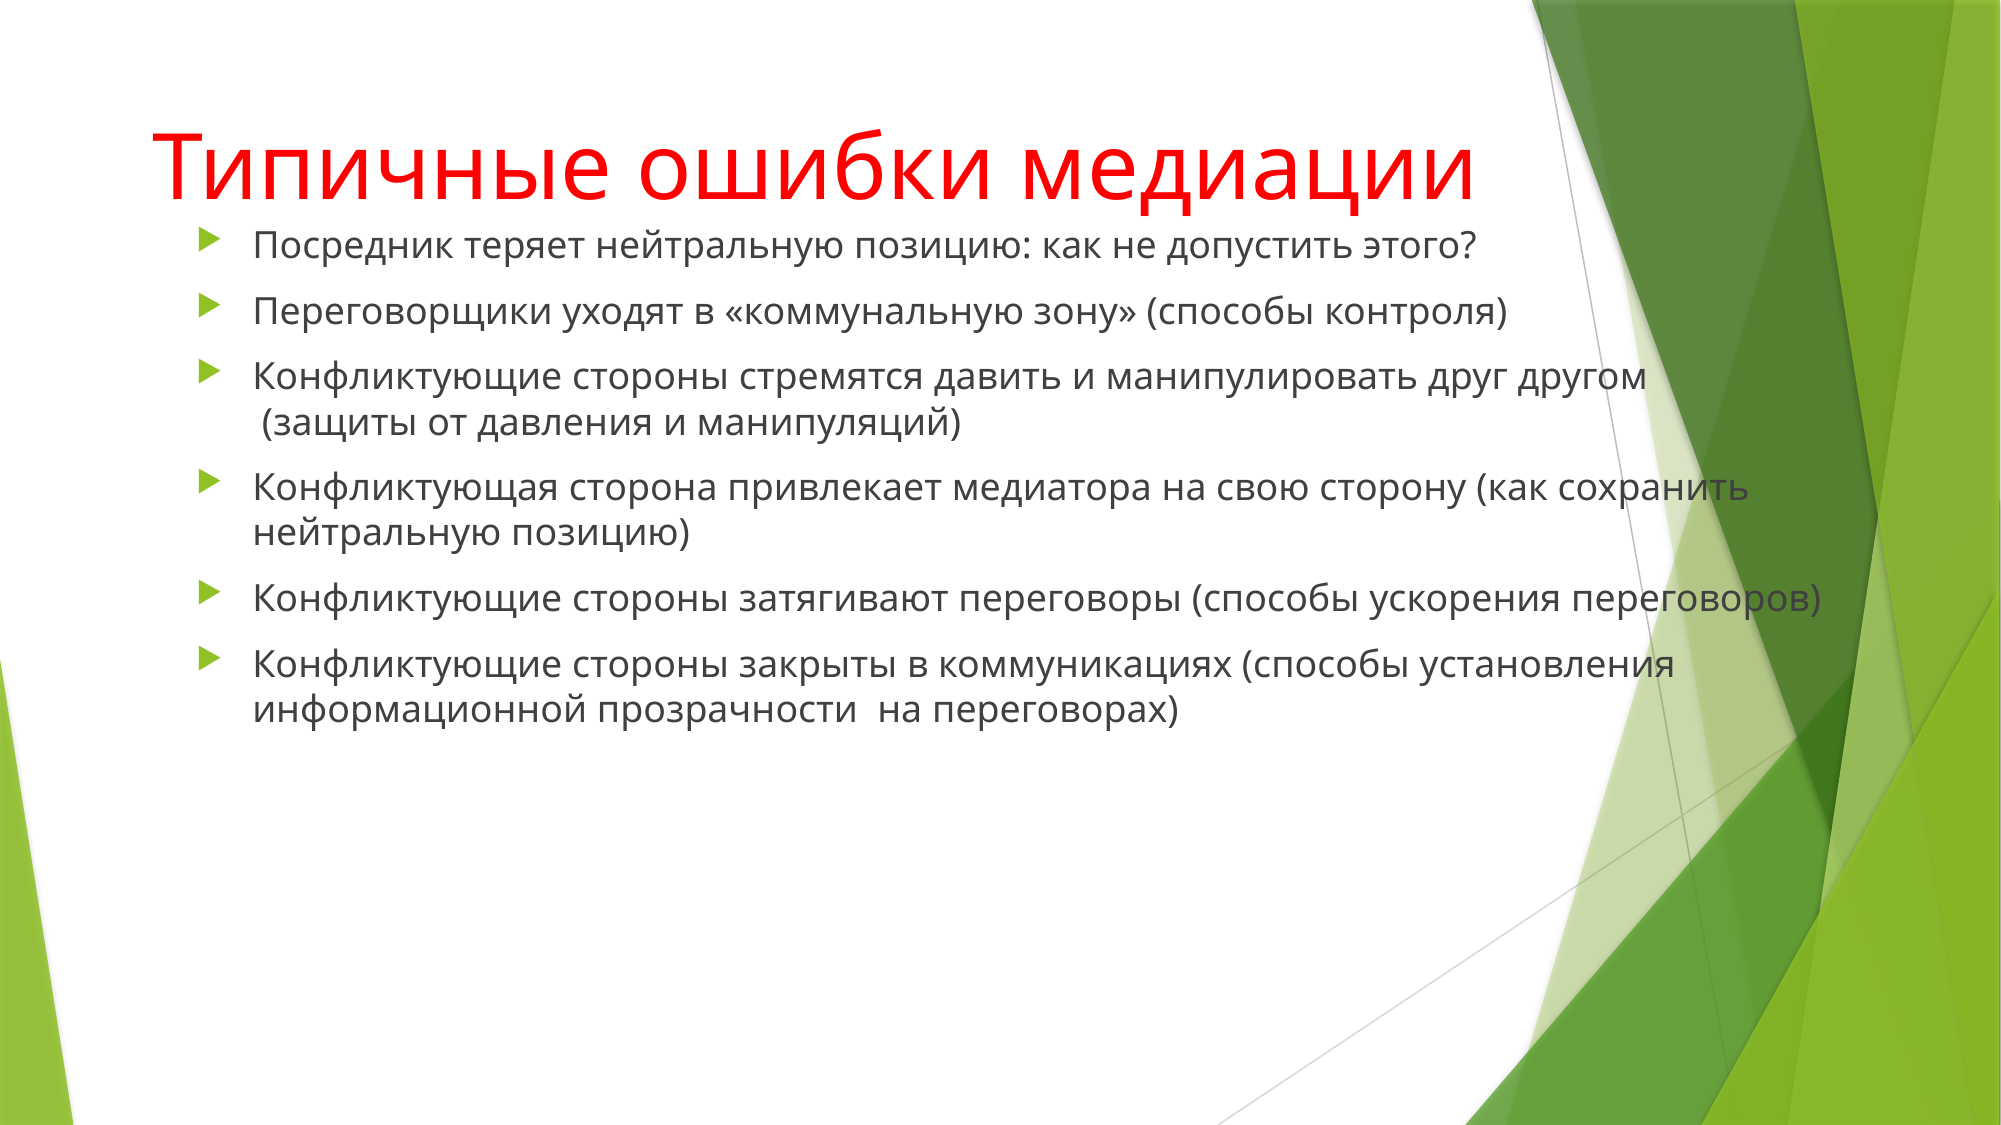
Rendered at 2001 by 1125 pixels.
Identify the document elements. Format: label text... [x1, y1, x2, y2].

list Посредник теряет нейтральную позицию: как не допустить этого? Переговорщики уходят в «коммунальную зону» (способы контроля) Конфликтующие стороны стремятся давить и манипулировать друг другом (защиты от давления и манипуляций) Конфликтующая сторона привлекает медиатора на свою сторону (как сохранить нейтральную позицию) Конфликтующие стороны затягивают переговоры (способы ускорения переговоров) Конфликтующие стороны закрыты в коммуникациях (способы установления информационной прозрачности на переговорах) [181, 213, 1838, 1025]
title Типичные ошибки медиации [111, 99, 1522, 317]
